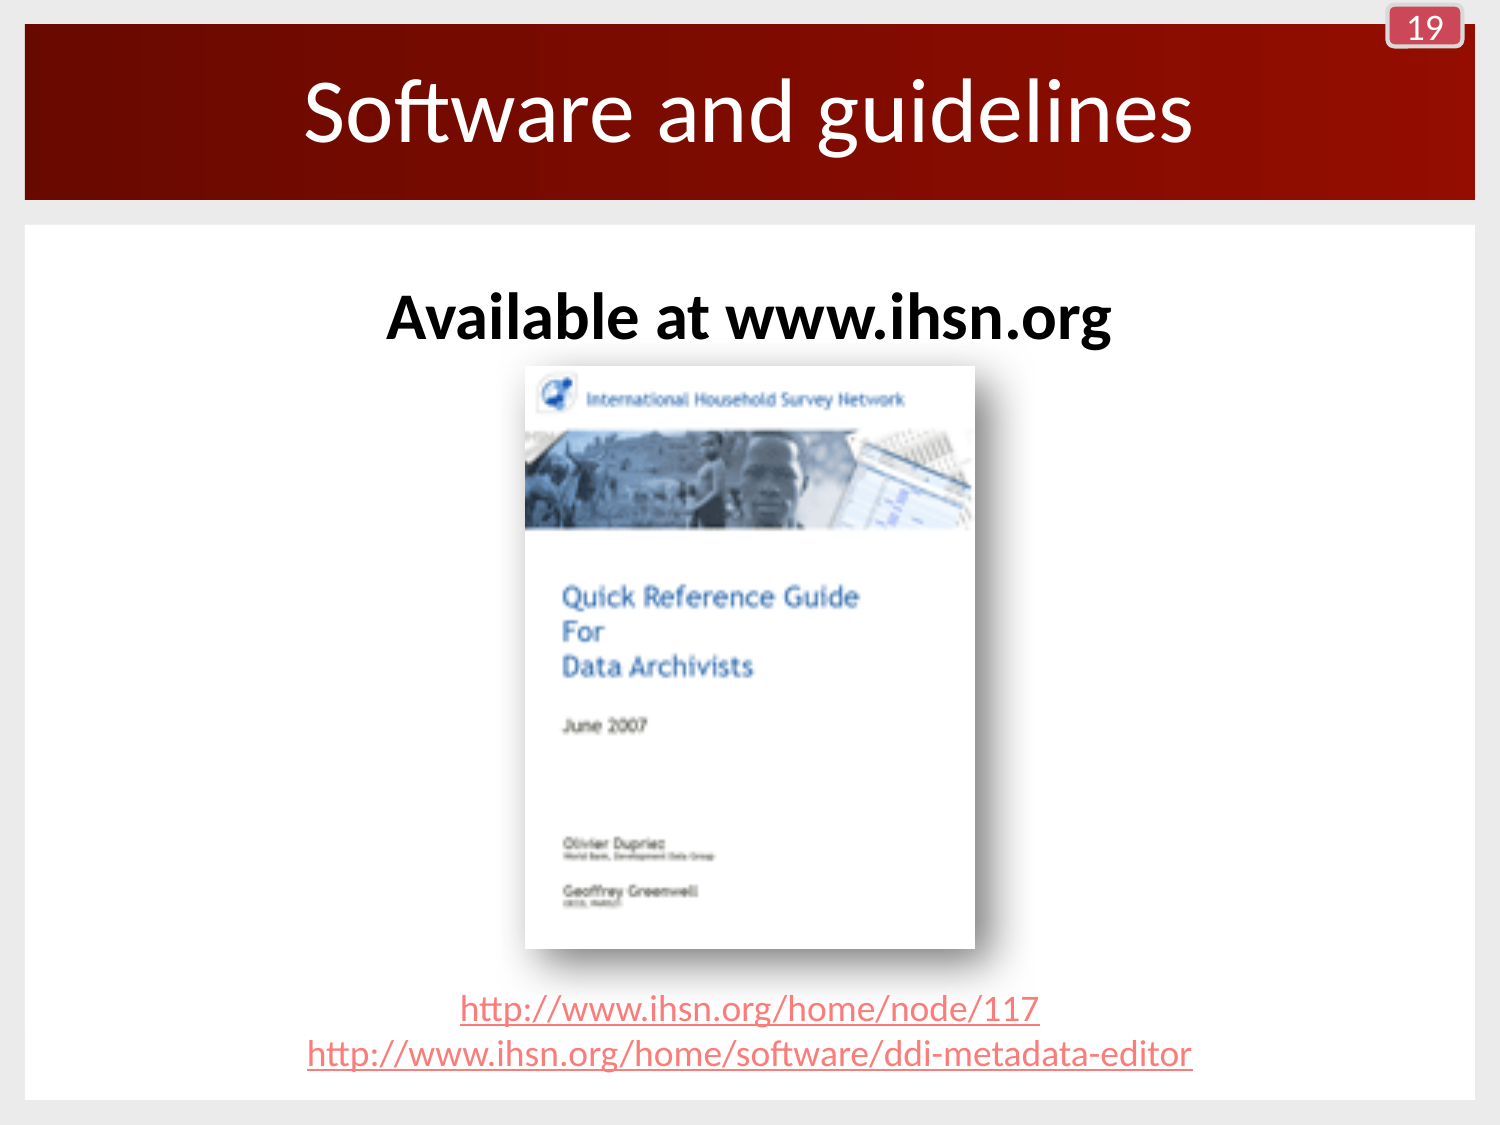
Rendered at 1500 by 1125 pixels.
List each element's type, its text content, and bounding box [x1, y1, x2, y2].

picture [524, 366, 976, 949]
text_box 19 [1385, 2, 1465, 49]
list Available at www.ihsn.org [24, 224, 1475, 1025]
text_box http://www.ihsn.org/home/node/117 http://www.ihsn.org/home/software/ddi-metadata-editor [291, 976, 1208, 1082]
title Software and guidelines [24, 24, 1475, 200]
